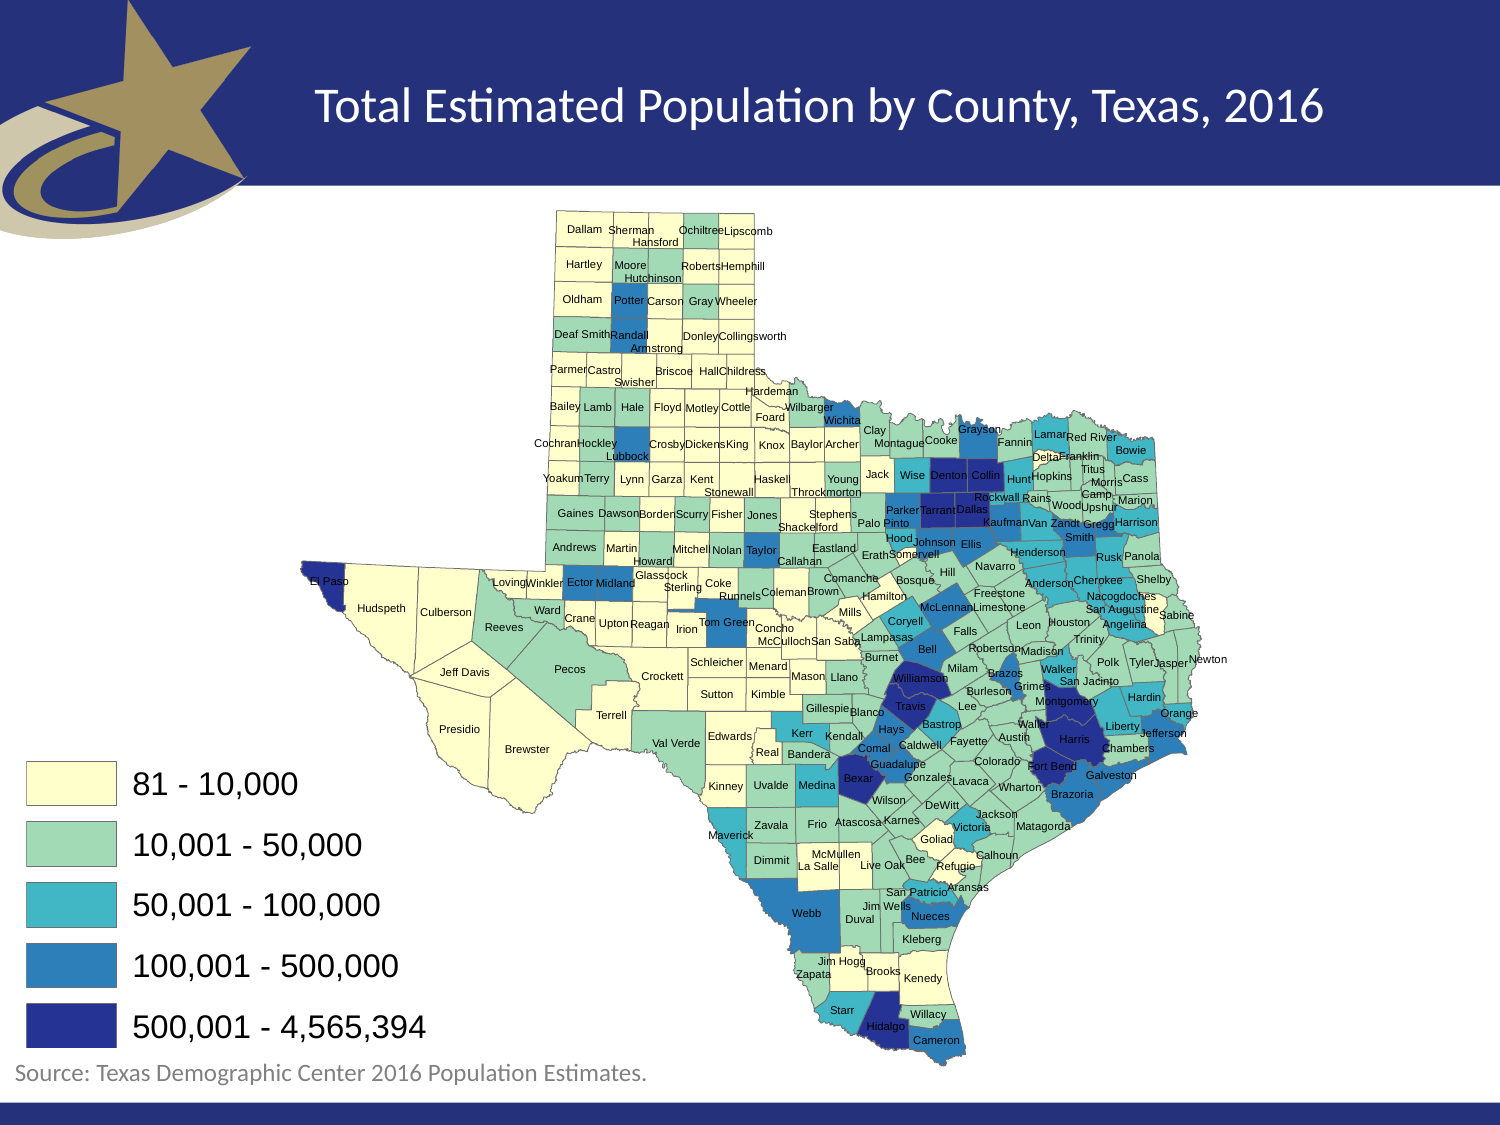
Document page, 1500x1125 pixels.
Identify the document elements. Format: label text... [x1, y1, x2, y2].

picture [26, 187, 1232, 1076]
picture [0, 0, 251, 239]
title Total Estimated Population by County, Texas, 2016 [257, 24, 1383, 188]
text_box Source: Texas Demographic Center 2016 Population Estimates. [0, 1049, 1313, 1124]
